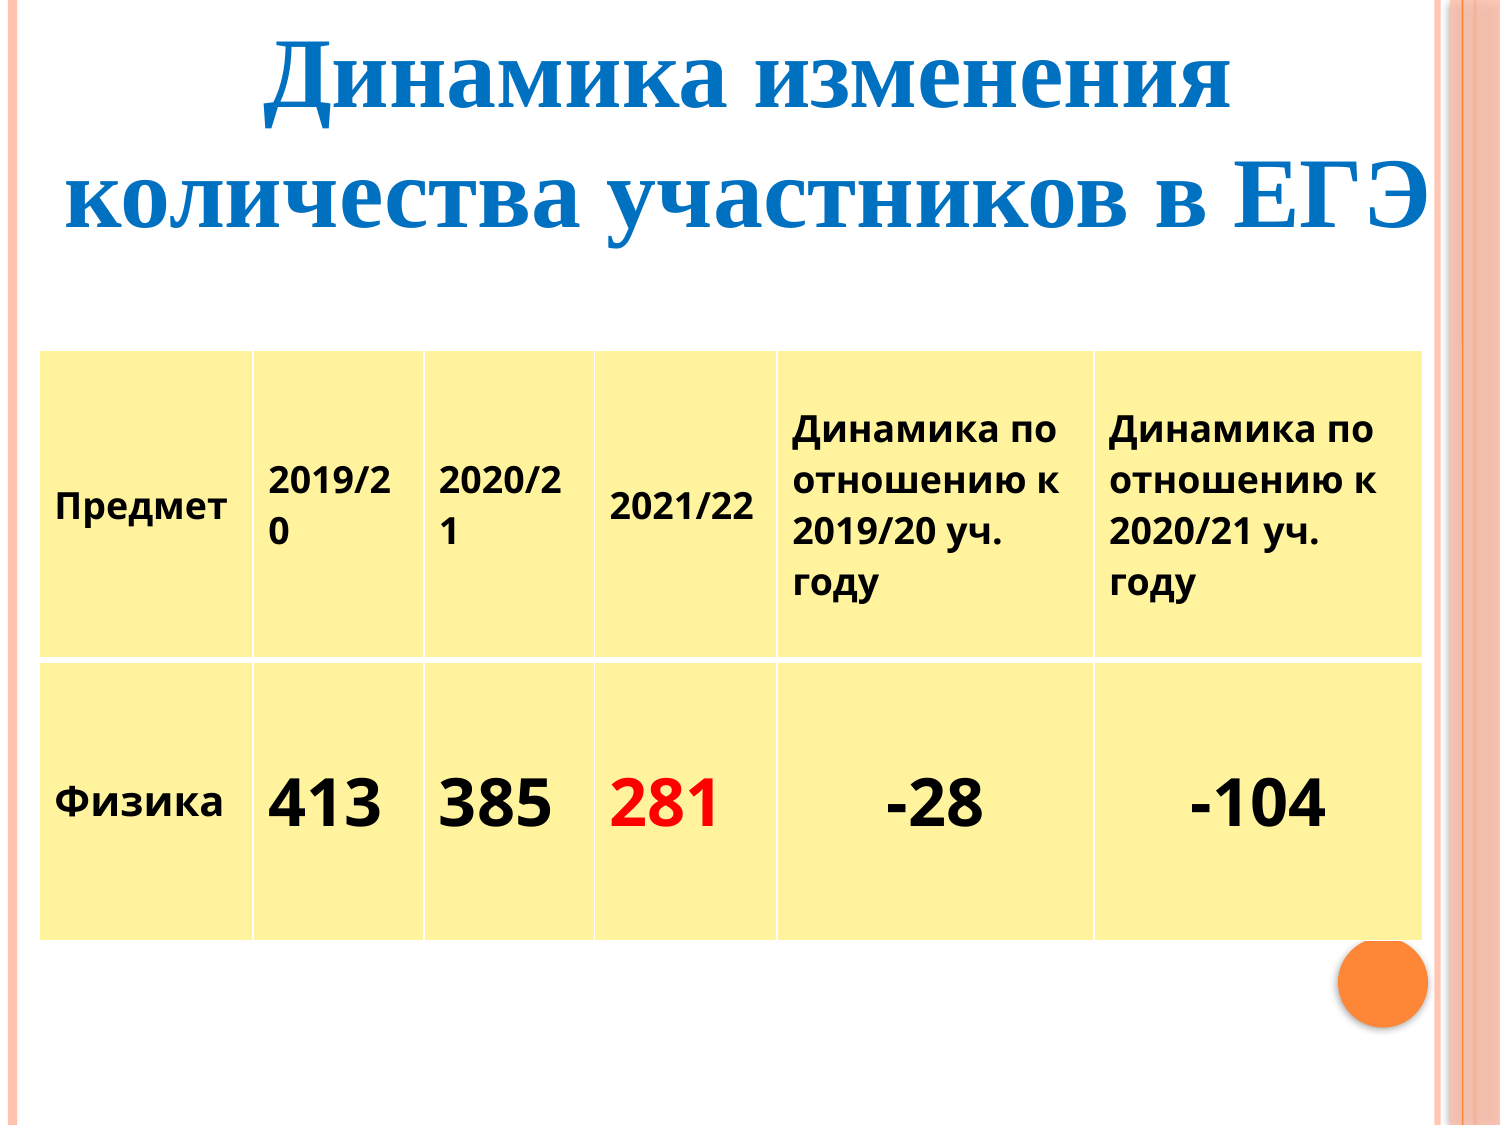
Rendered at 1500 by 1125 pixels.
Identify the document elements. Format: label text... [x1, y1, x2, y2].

table_cell 281 [595, 663, 776, 940]
table_header 2019/20 [254, 351, 423, 657]
table_header Предмет [40, 351, 252, 657]
table_header 2020/21 [425, 351, 594, 657]
table_cell 385 [425, 663, 594, 940]
table_cell -104 [1095, 663, 1422, 940]
table_cell -28 [778, 663, 1093, 940]
text_box Динамика изменения количества участников в ЕГЭ [39, 0, 1457, 255]
table_cell Физика [40, 663, 252, 940]
table_header 2021/22 [595, 351, 776, 657]
table_header Динамика по отношению к 2019/20 уч. году [778, 351, 1093, 657]
table_header Динамика по отношению к 2020/21 уч. году [1095, 351, 1422, 657]
table_cell 413 [254, 663, 423, 940]
